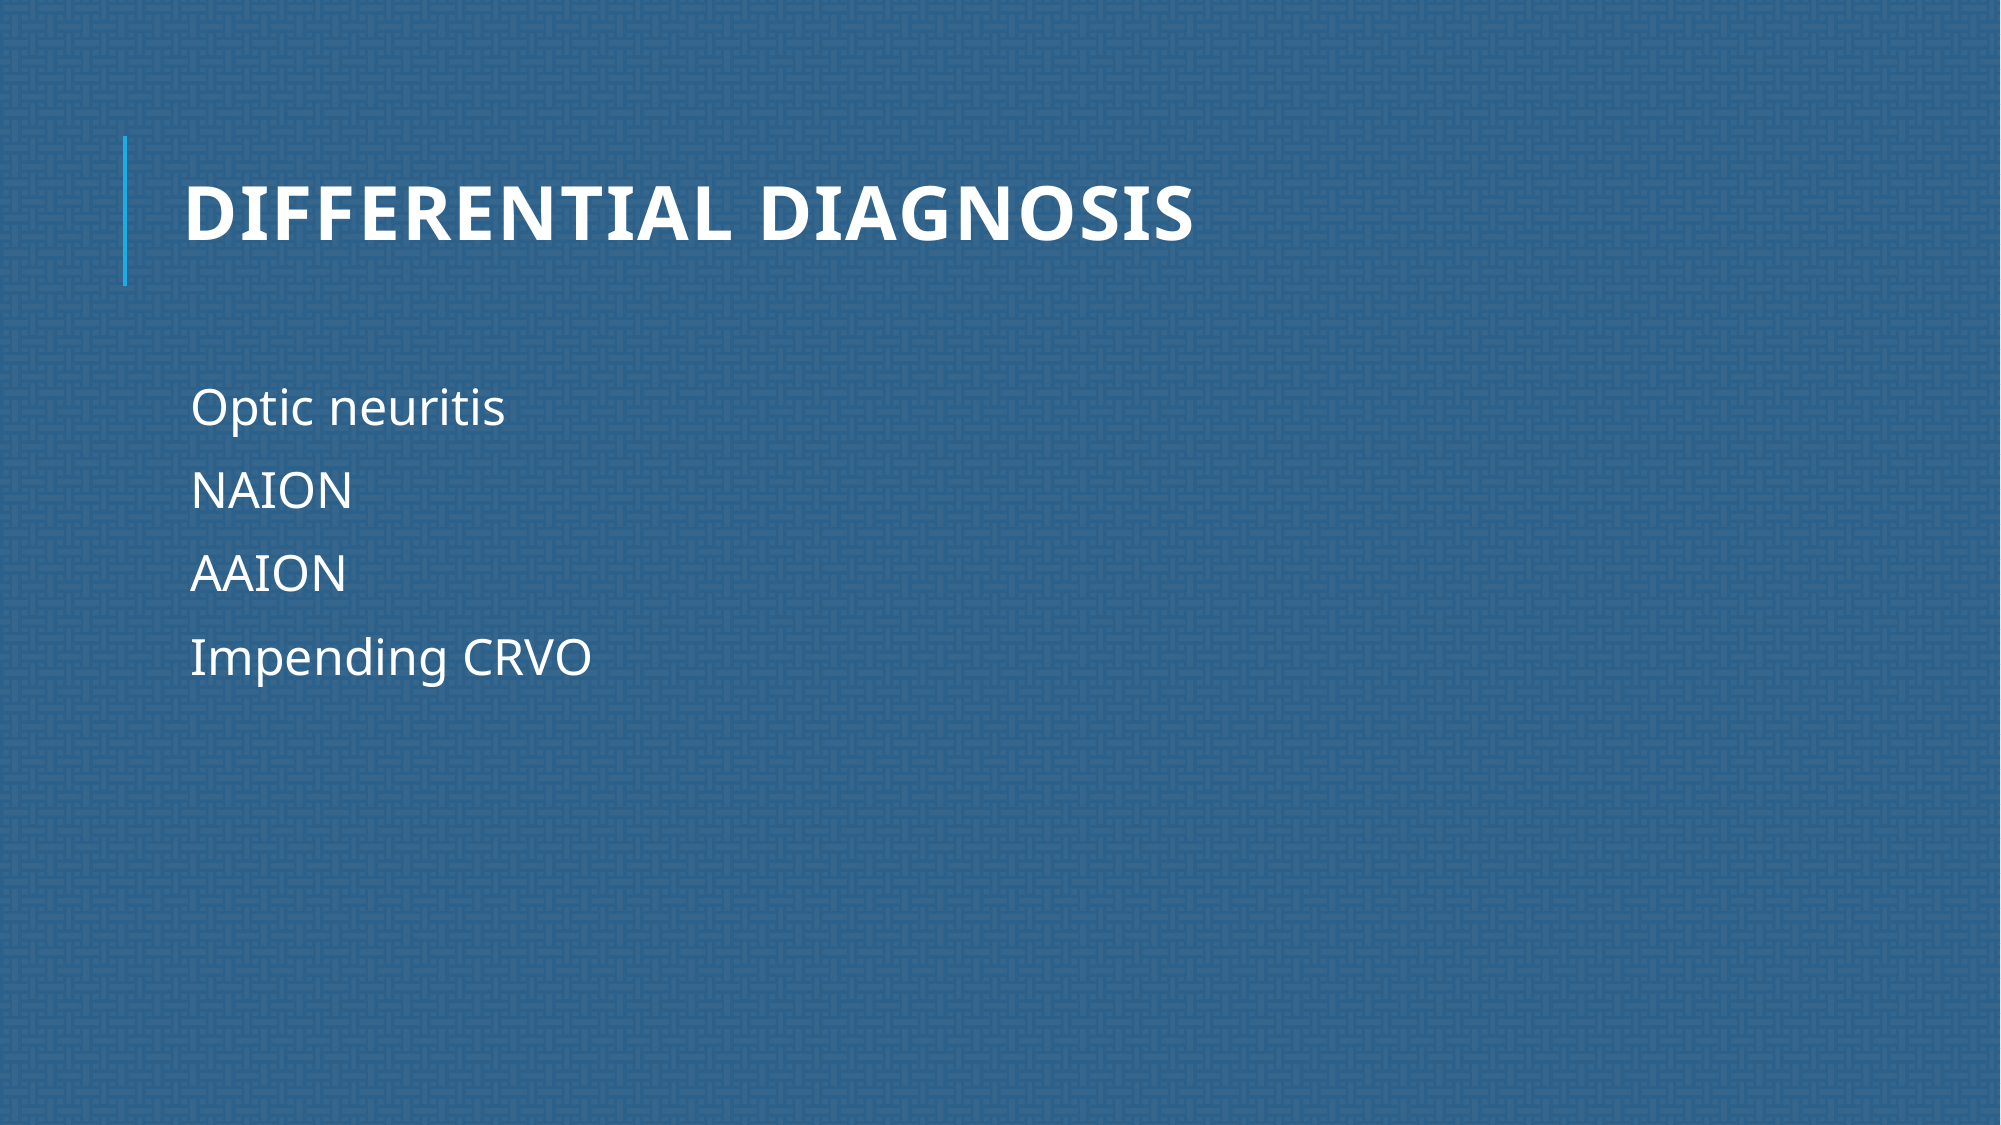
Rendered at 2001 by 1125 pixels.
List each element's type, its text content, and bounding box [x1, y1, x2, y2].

list Optic neuritis NAION AAION Impending CRVO [168, 375, 1763, 1035]
title Differential Diagnosis [168, 96, 1763, 342]
